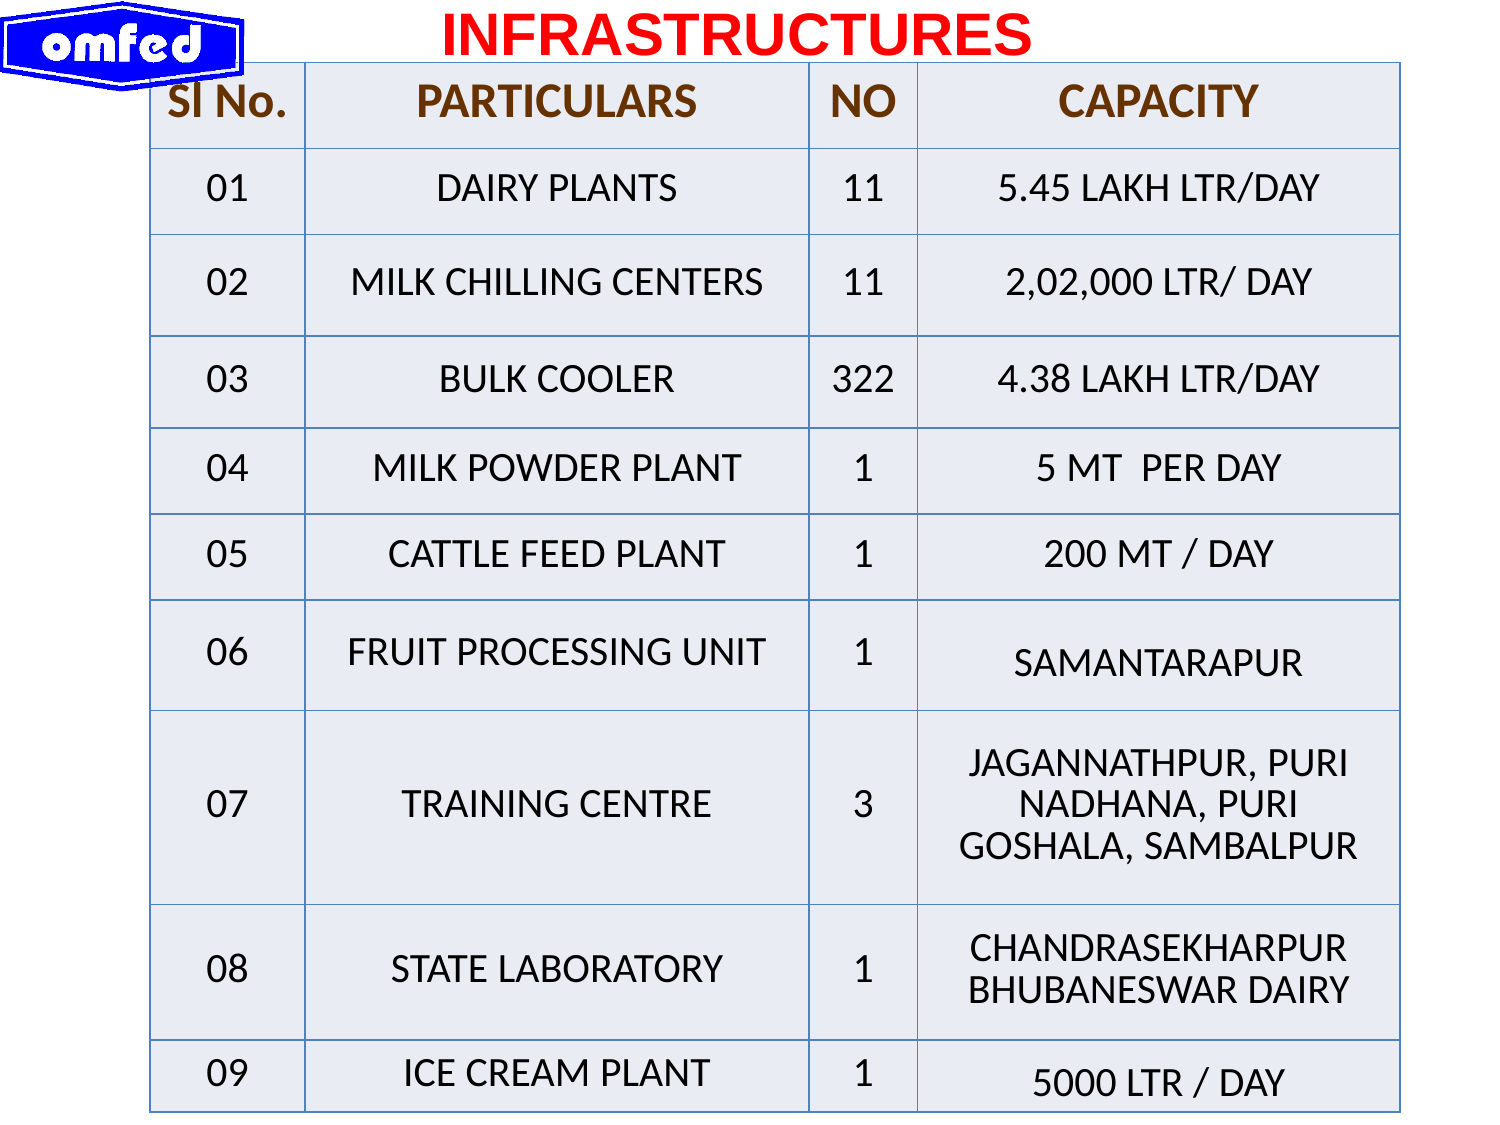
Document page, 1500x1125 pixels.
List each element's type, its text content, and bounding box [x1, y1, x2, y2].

table_cell CATTLE FEED PLANT [306, 515, 808, 599]
table_cell 3 [810, 711, 917, 904]
table_cell SAMANTARAPUR [918, 601, 1399, 710]
table_cell 02 [151, 235, 304, 335]
table_cell ICE CREAM PLANT [306, 1041, 808, 1111]
table_cell MILK CHILLING CENTERS [306, 235, 808, 335]
table_header PARTICULARS [306, 63, 808, 148]
table_cell 5.45 LAKH LTR/DAY [918, 149, 1399, 234]
table_header NO [810, 63, 917, 148]
table_cell 11 [810, 235, 917, 335]
table_cell 01 [151, 149, 304, 234]
table_cell 09 [151, 1041, 304, 1111]
table_cell 05 [151, 515, 304, 599]
table_cell 1 [810, 601, 917, 710]
table_cell CHANDRASEKHARPUR BHUBANESWAR DAIRY [918, 905, 1399, 1039]
table_header CAPACITY [918, 63, 1399, 148]
table_cell 5 MT PER DAY [918, 429, 1399, 513]
table_cell 1 [810, 1041, 917, 1111]
table_cell 4.38 LAKH LTR/DAY [918, 337, 1399, 427]
table_cell 04 [151, 429, 304, 513]
table_cell 200 MT / DAY [918, 515, 1399, 599]
table_cell 06 [151, 601, 304, 710]
table_cell STATE LABORATORY [306, 905, 808, 1039]
table_cell TRAINING CENTRE [306, 711, 808, 904]
table_cell 11 [810, 149, 917, 234]
table_cell 07 [151, 711, 304, 904]
table_cell 2,02,000 LTR/ DAY [918, 235, 1399, 335]
table_cell JAGANNATHPUR, PURI NADHANA, PURI GOSHALA, SAMBALPUR [918, 711, 1399, 904]
picture [0, 0, 255, 93]
table_cell 03 [151, 337, 304, 427]
table_cell DAIRY PLANTS [306, 149, 808, 234]
table_cell 1 [810, 905, 917, 1039]
table_cell 08 [151, 905, 304, 1039]
title INFRASTRUCTURES [257, 0, 1375, 62]
table_cell BULK COOLER [306, 337, 808, 427]
table_cell 322 [810, 337, 917, 427]
table_cell 5000 LTR / DAY [918, 1041, 1399, 1111]
table_cell 1 [810, 429, 917, 513]
table_cell FRUIT PROCESSING UNIT [306, 601, 808, 710]
table_cell MILK POWDER PLANT [306, 429, 808, 513]
table_header Sl No. [151, 63, 304, 148]
table_cell 1 [810, 515, 917, 599]
